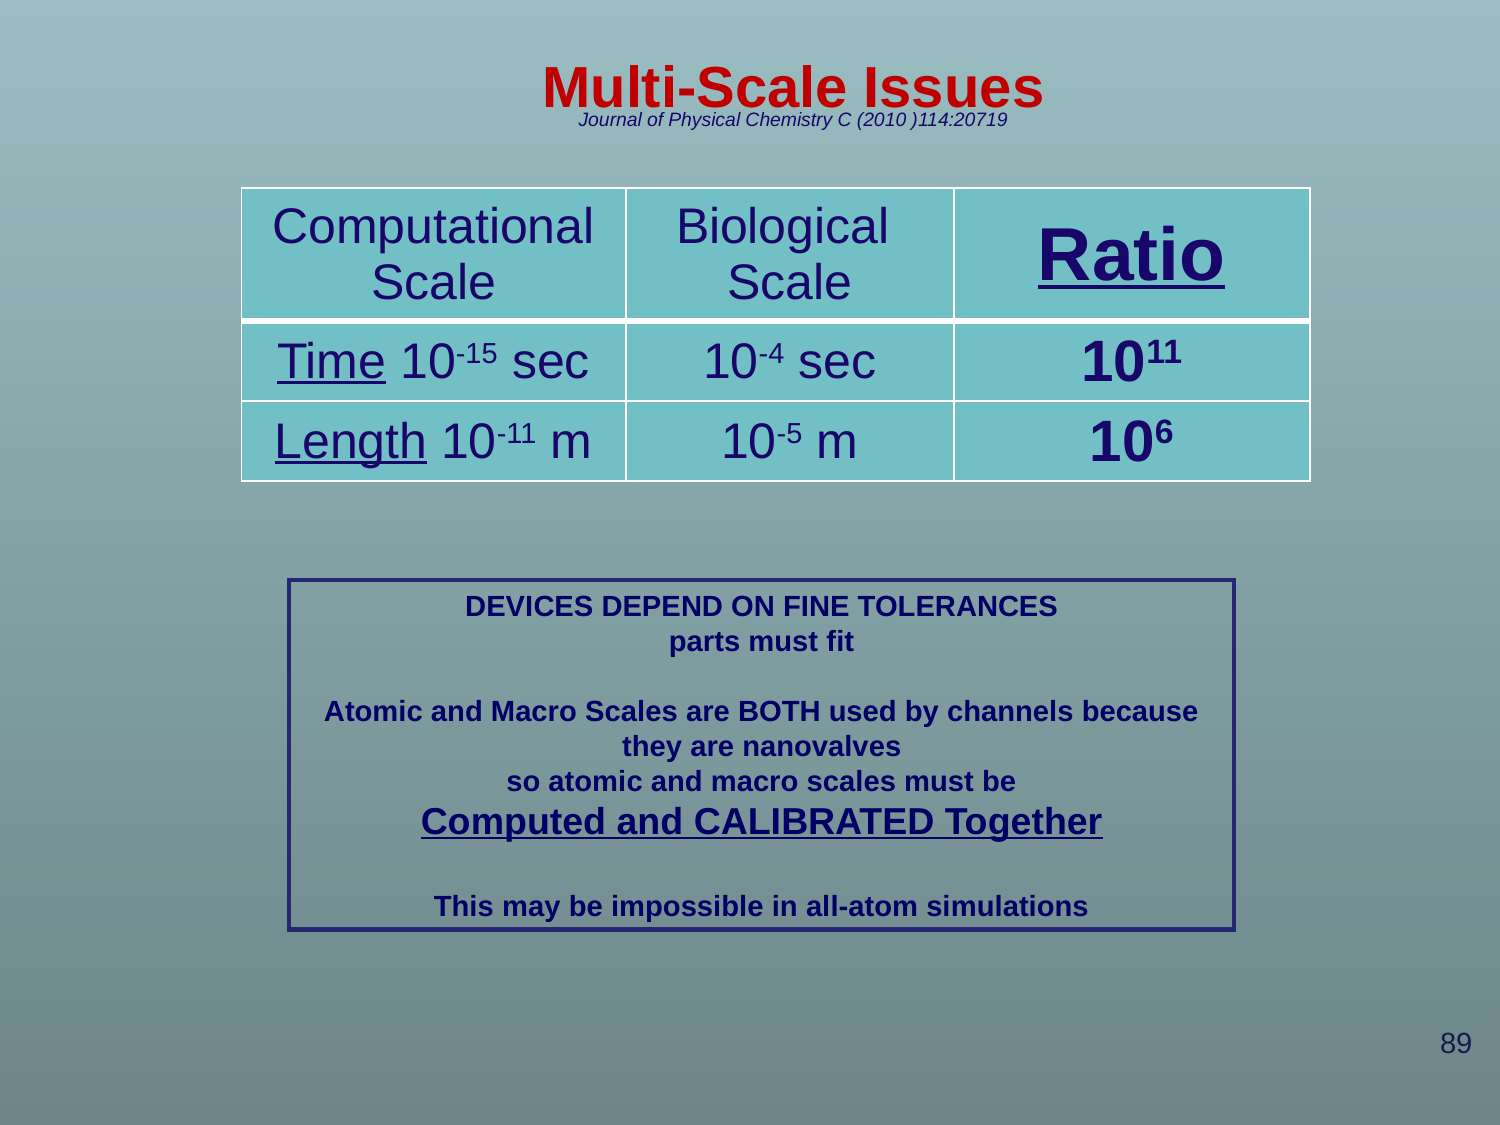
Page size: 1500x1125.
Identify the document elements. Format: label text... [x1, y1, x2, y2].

table_cell 10-4 sec [627, 324, 953, 400]
table_cell 106 [955, 402, 1309, 480]
table_cell 1011 [955, 324, 1309, 400]
table_header Computational Scale [242, 189, 625, 318]
table_cell Length 10-11 m [242, 402, 625, 480]
text_box DEVICES DEPEND ON FINE TOLERANCES parts must fit Atomic and Macro Scales are BOTH used by channels because they are nanovalves so atomic and macro scales must be Computed and CALIBRATED Together This may be impossible in all-atom simulations [289, 580, 1235, 930]
table_cell Time 10-15 sec [242, 324, 625, 400]
slide_number 89 [1304, 1016, 1488, 1096]
table_header Biological Scale [627, 189, 953, 318]
table_cell 10-5 m [627, 402, 953, 480]
table_header Ratio [955, 189, 1309, 318]
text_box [451, 30, 1136, 139]
